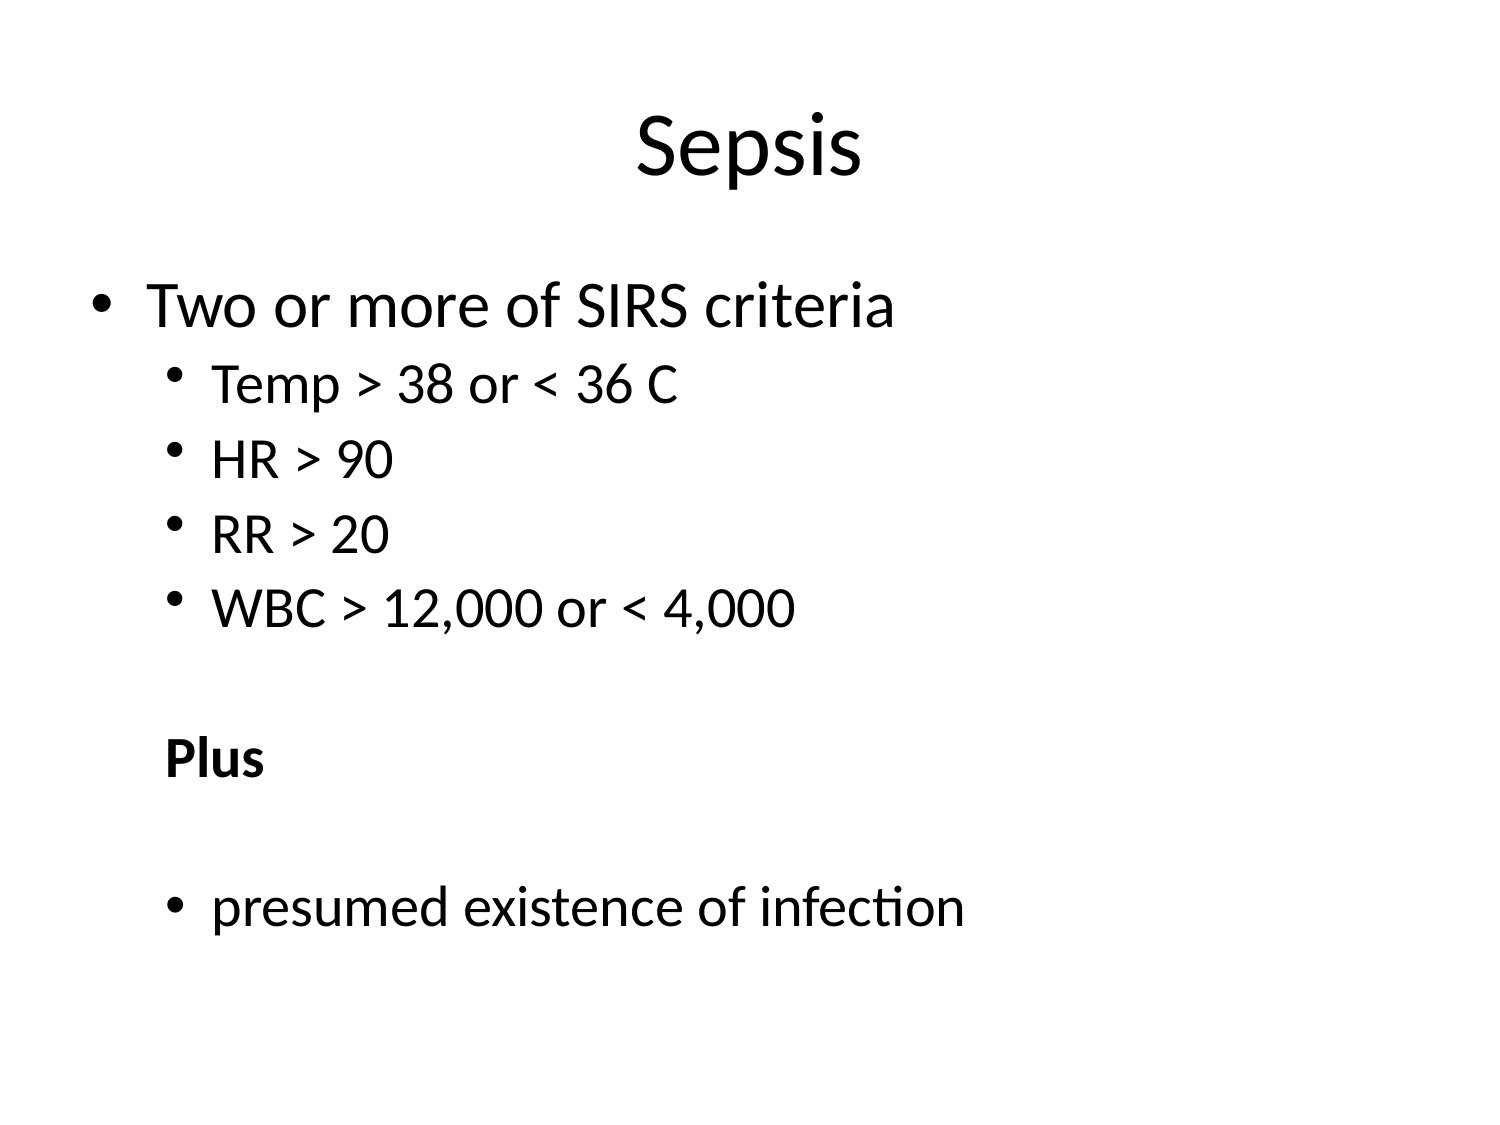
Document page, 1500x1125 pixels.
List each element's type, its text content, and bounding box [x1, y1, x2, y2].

list Two or more of SIRS criteria Temp > 38 or < 36 C HR > 90 RR > 20 WBC > 12,000 or < 4,000 Plus presumed existence of infection [75, 262, 1425, 1005]
title Sepsis [75, 45, 1425, 233]
